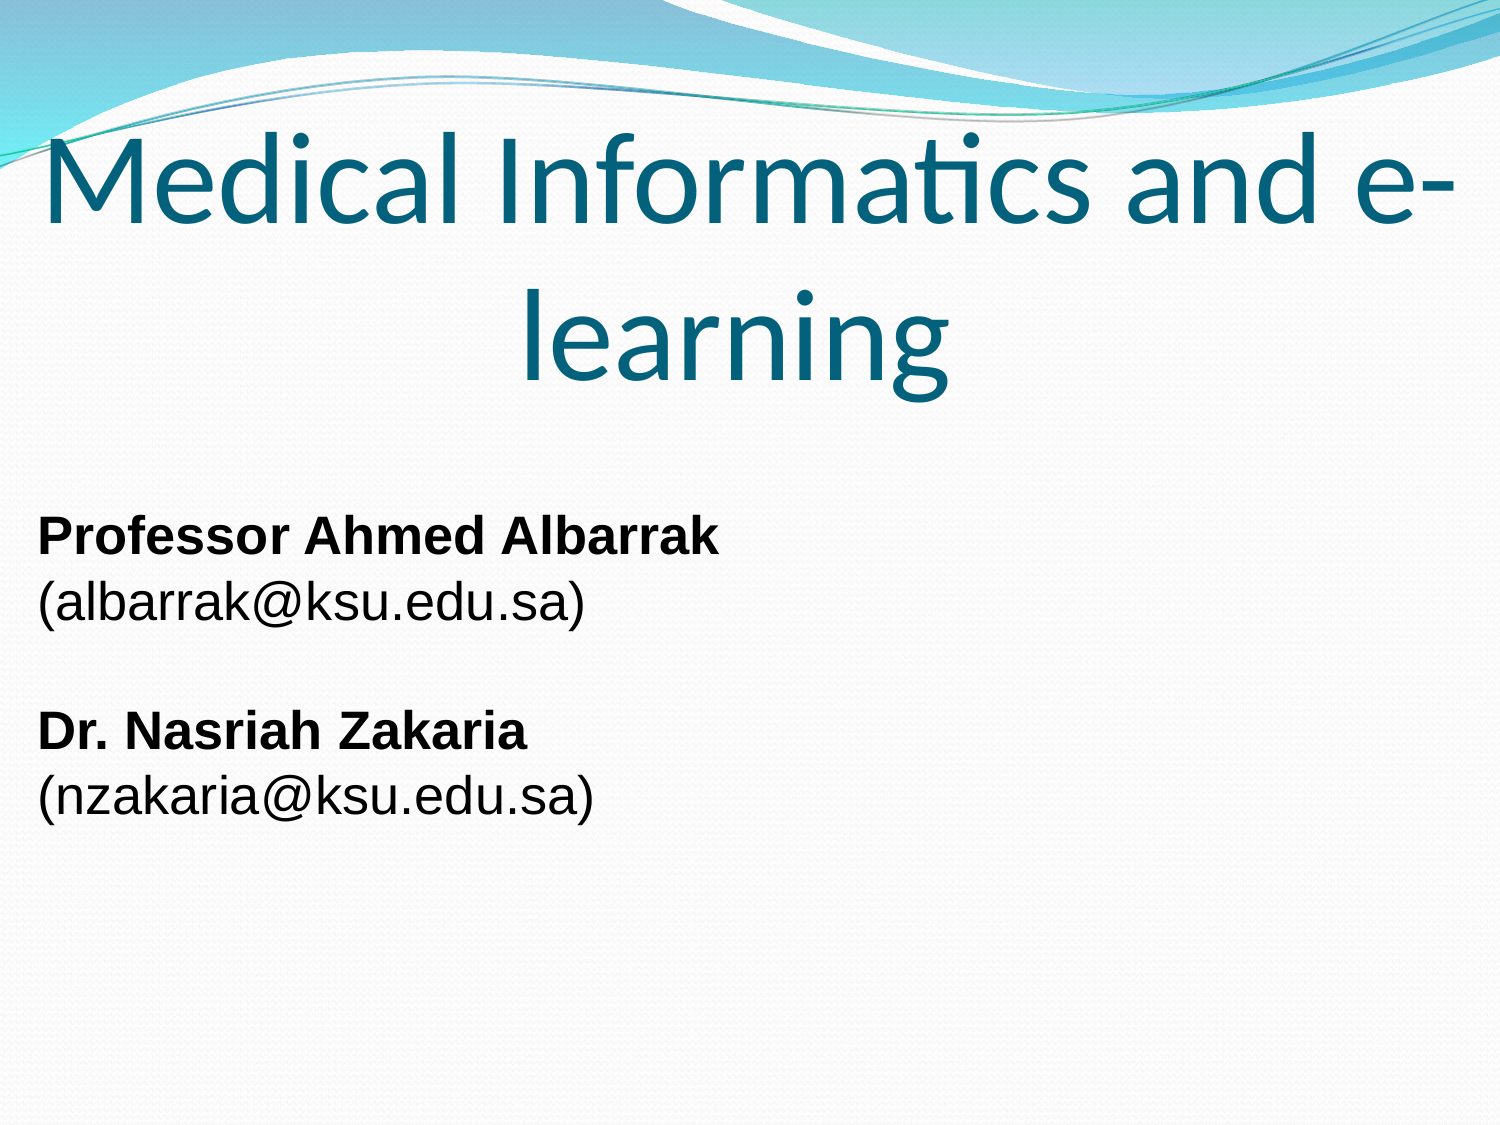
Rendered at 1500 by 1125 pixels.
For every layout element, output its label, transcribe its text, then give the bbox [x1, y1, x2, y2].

text_box Professor Ahmed Albarrak (albarrak@ksu.edu.sa) Dr. Nasriah Zakaria (nzakaria@ksu.edu.sa) [29, 433, 1490, 963]
text_box Medical Informatics and e-learning [19, 0, 1480, 407]
picture [0, 0, 1500, 1125]
